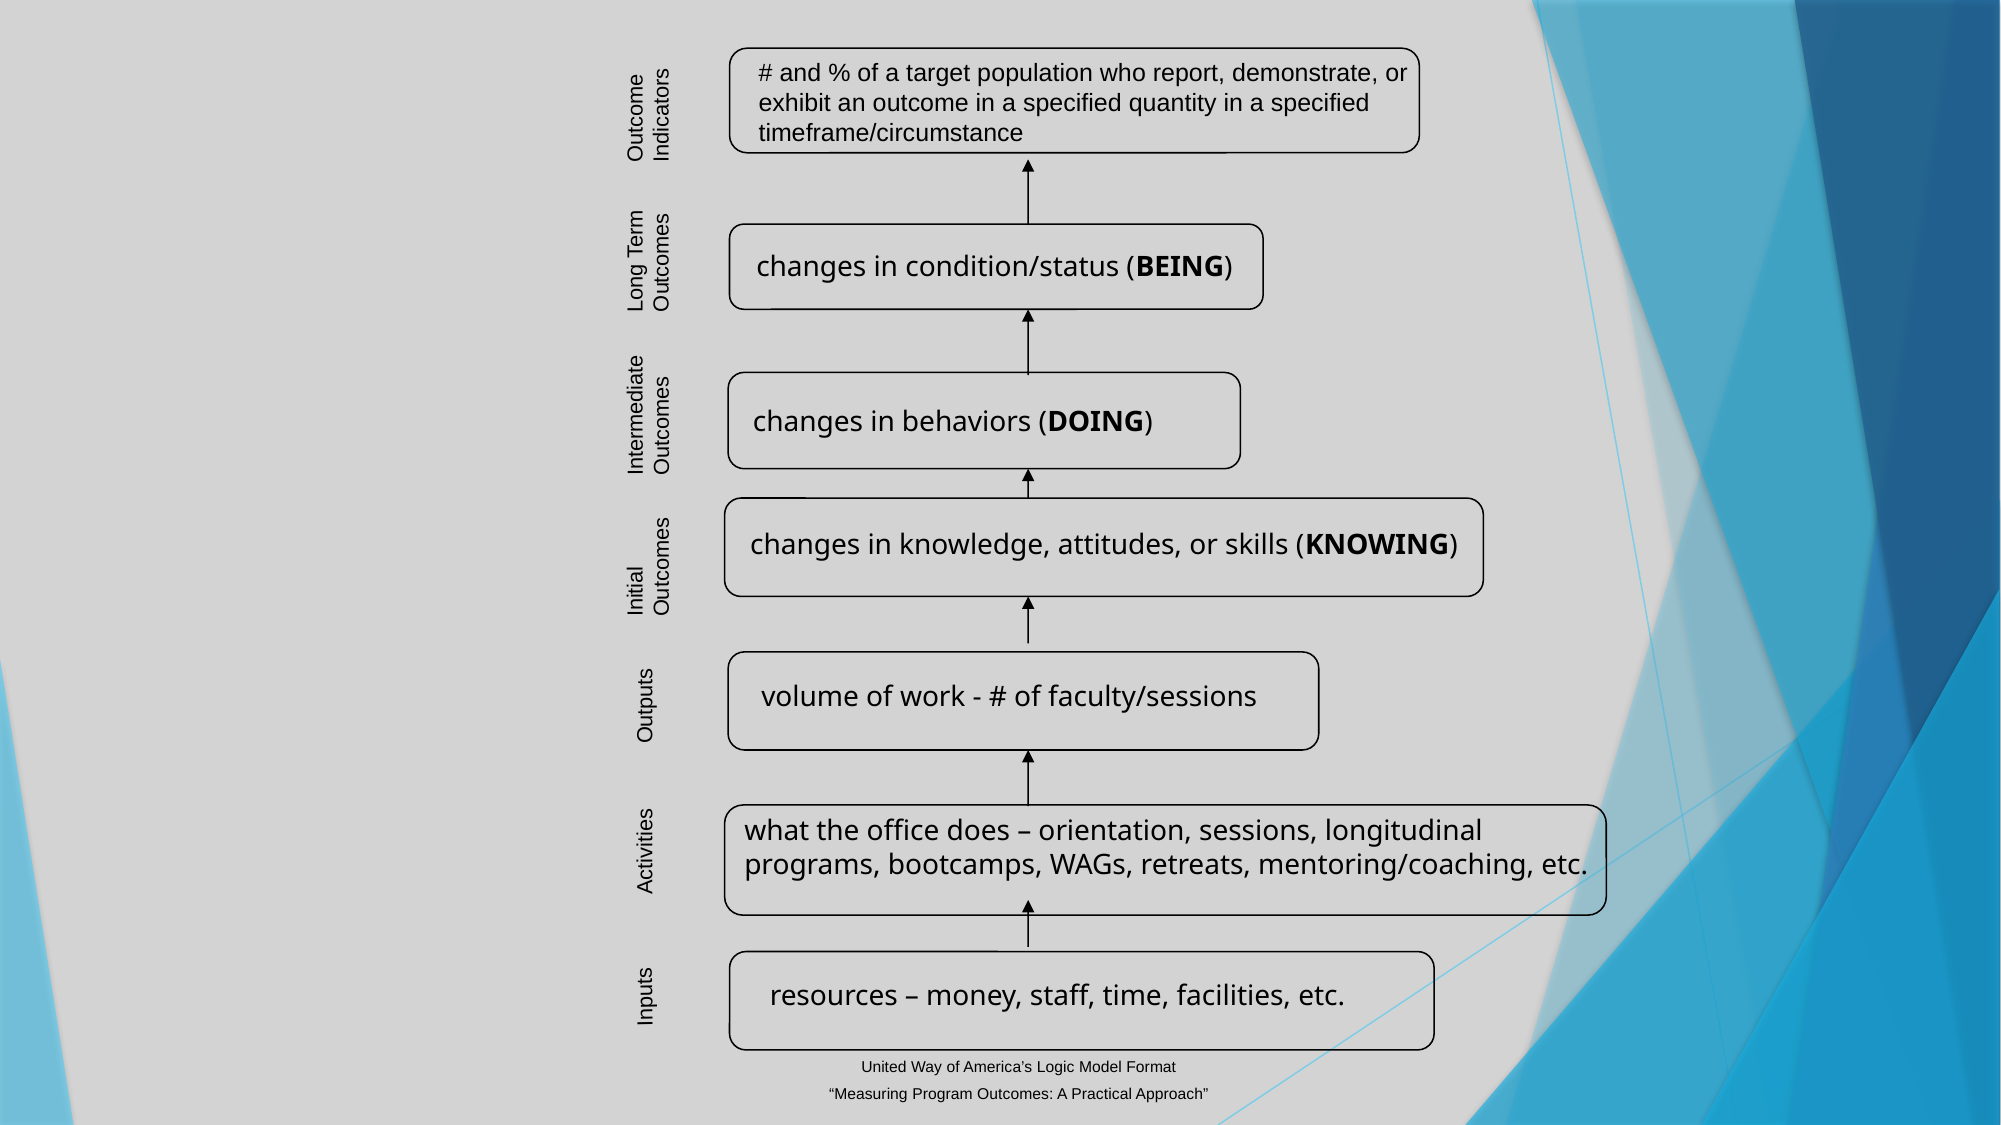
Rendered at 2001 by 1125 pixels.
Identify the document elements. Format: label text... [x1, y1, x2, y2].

text_box volume of work - # of faculty/sessions [746, 671, 1273, 720]
text_box Outcome Indicators [613, 53, 681, 177]
text_box Inputs [622, 952, 665, 1043]
text_box Long Term Outcomes [613, 195, 681, 327]
text_box Intermediate Outcomes [612, 334, 681, 491]
text_box Activities [622, 793, 664, 910]
text_box changes in behaviors (DOING) [738, 395, 1168, 445]
text_box [728, 372, 1241, 469]
text_box [728, 651, 1319, 751]
text_box [729, 48, 1407, 153]
text_box Initial Outcomes [613, 503, 681, 632]
text_box Outputs [622, 652, 664, 759]
text_box [1021, 310, 1035, 372]
text_box what the office does – orientation, sessions, longitudinal programs, bootcamps, WAGs, retreats, mentoring/coaching, etc. [729, 804, 1605, 888]
text_box [729, 224, 1264, 310]
text_box [1021, 159, 1035, 224]
text_box [1021, 751, 1035, 804]
text_box [724, 811, 1607, 916]
text_box [1021, 469, 1035, 499]
text_box resources – money, staff, time, facilities, etc. [754, 970, 1361, 1019]
text_box [724, 498, 1484, 597]
text_box [729, 951, 1435, 1050]
text_box changes in knowledge, attitudes, or skills (KNOWING) [735, 519, 1473, 568]
text_box United Way of America’s Logic Model Format “Measuring Program Outcomes: A Practical Approach” [728, 1049, 1310, 1111]
text_box # and % of a target population who report, demonstrate, or exhibit an outcome in a specified quantity in a specified timeframe/circumstance [743, 49, 1432, 155]
text_box [1021, 596, 1035, 644]
text_box changes in condition/status (BEING) [741, 241, 1248, 290]
